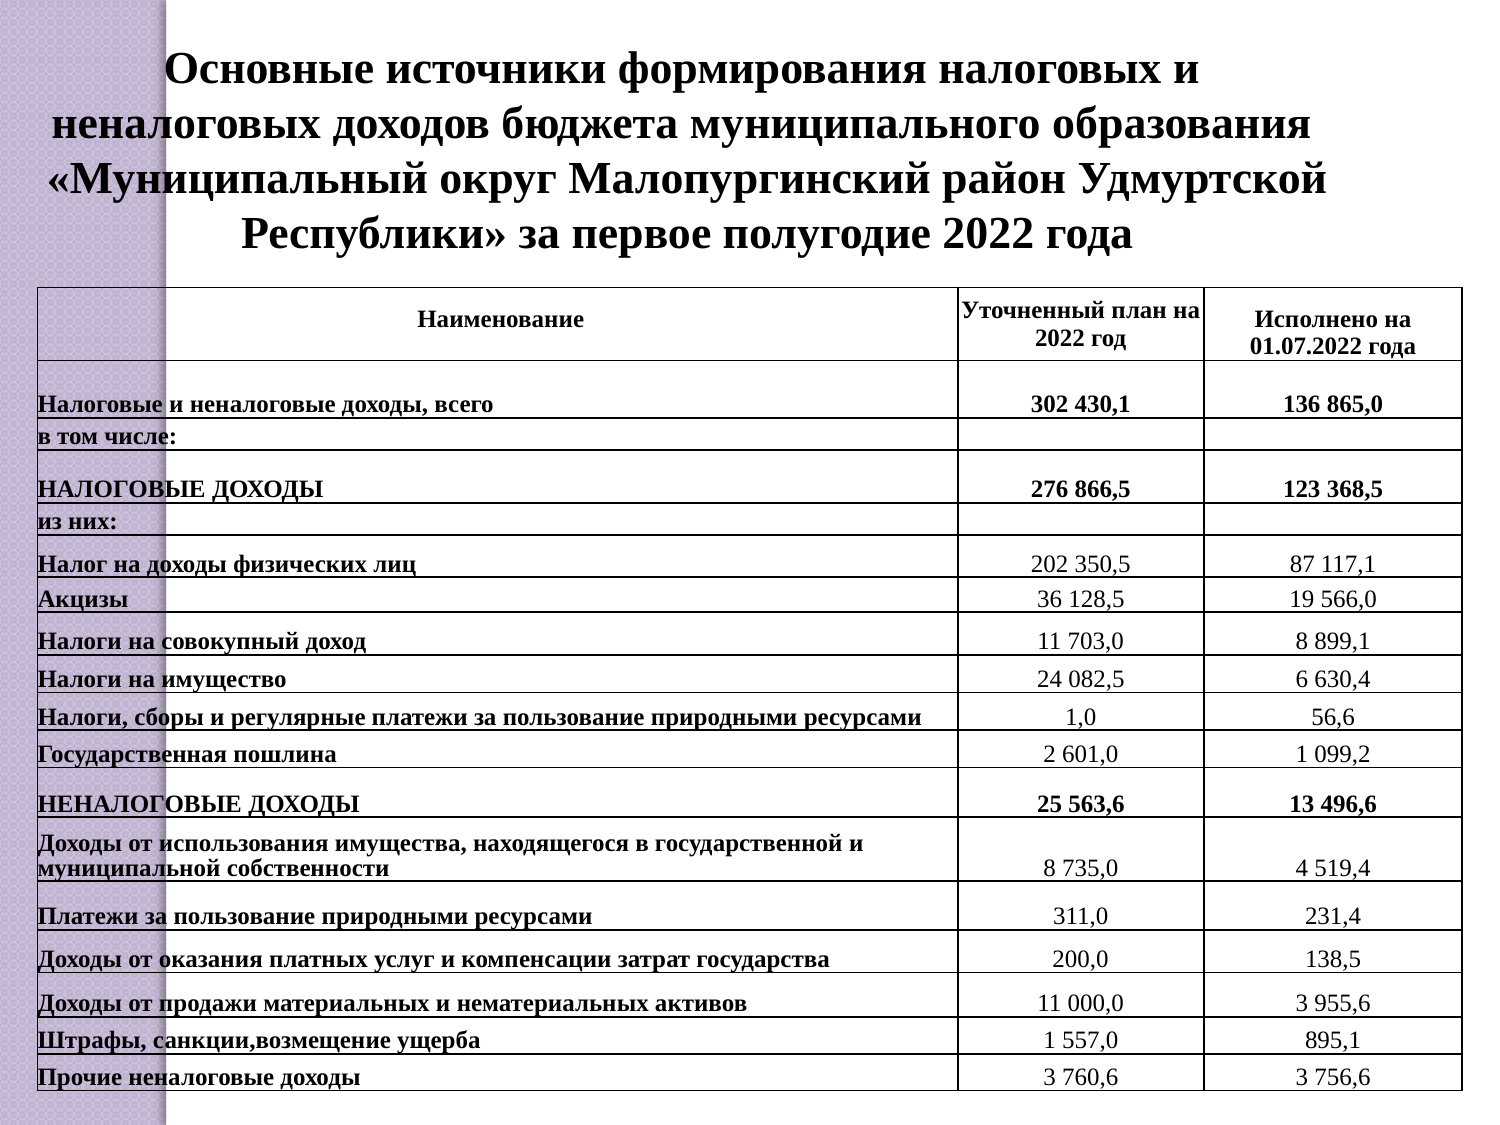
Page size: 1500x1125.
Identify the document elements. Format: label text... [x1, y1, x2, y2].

table_cell Доходы от продажи материальных и нематериальных активов [38, 973, 957, 1016]
table_cell 4 519,4 [1205, 818, 1461, 880]
table_cell 3 760,6 [959, 1055, 1203, 1090]
table_cell НЕНАЛОГОВЫЕ ДОХОДЫ [38, 768, 957, 816]
table_cell [1205, 419, 1461, 449]
table_cell 311,0 [959, 882, 1203, 929]
table_cell 36 128,5 [959, 578, 1203, 611]
table_cell 3 955,6 [1205, 973, 1461, 1016]
table_cell 56,6 [1205, 693, 1461, 729]
table_cell 8 735,0 [959, 818, 1203, 880]
table_cell Доходы от оказания платных услуг и компенсации затрат государства [38, 931, 957, 972]
table_cell 6 630,4 [1205, 656, 1461, 692]
table_cell Налоги, сборы и регулярные платежи за пользование природными ресурсами [38, 693, 957, 729]
table_cell 24 082,5 [959, 656, 1203, 692]
table_cell Налог на доходы физических лиц [38, 536, 957, 576]
table_cell [1205, 504, 1461, 534]
table_cell 8 899,1 [1205, 613, 1461, 654]
table_cell 202 350,5 [959, 536, 1203, 576]
table_cell 231,4 [1205, 882, 1461, 929]
table_cell 136 865,0 [1205, 361, 1461, 417]
table_cell Налоги на совокупный доход [38, 613, 957, 654]
table_cell НАЛОГОВЫЕ ДОХОДЫ [38, 451, 957, 502]
table_cell 19 566,0 [1205, 578, 1461, 611]
table_cell 302 430,1 [959, 361, 1203, 417]
table_cell 1,0 [959, 693, 1203, 729]
table_cell 87 117,1 [1205, 536, 1461, 576]
table_cell из них: [38, 504, 957, 534]
table_cell 138,5 [1205, 931, 1461, 972]
table_cell 11 703,0 [959, 613, 1203, 654]
table_cell Акцизы [38, 578, 957, 611]
table_cell Прочие неналоговые доходы [38, 1055, 957, 1090]
table_cell Налоговые и неналоговые доходы, всего [38, 361, 957, 417]
table_cell Доходы от использования имущества, находящегося в государственной и муниципальной собственности [38, 818, 957, 880]
table_cell 3 756,6 [1205, 1055, 1461, 1090]
table_cell 200,0 [959, 931, 1203, 972]
table_cell в том числе: [38, 419, 957, 449]
table_header Исполнено на 01.07.2022 года [1205, 288, 1461, 360]
table_cell 276 866,5 [959, 451, 1203, 502]
table_cell Платежи за пользование природными ресурсами [38, 882, 957, 929]
table_cell 1 557,0 [959, 1018, 1203, 1053]
table_cell Государственная пошлина [38, 731, 957, 767]
table_cell Штрафы, санкции,возмещение ущерба [38, 1018, 957, 1053]
table_header Наименование [38, 288, 957, 360]
table_cell 13 496,6 [1205, 768, 1461, 816]
title Основные источники формирования налоговых и неналоговых доходов бюджета муниципального образования «Муниципальный округ Малопургинский район Удмуртской Республики» за первое полугодие 2022 года [0, 62, 1375, 288]
table_cell 2 601,0 [959, 731, 1203, 767]
table_cell 11 000,0 [959, 973, 1203, 1016]
table_cell [959, 419, 1203, 449]
table_cell [959, 504, 1203, 534]
table_cell 25 563,6 [959, 768, 1203, 816]
table_cell 123 368,5 [1205, 451, 1461, 502]
table_cell 1 099,2 [1205, 731, 1461, 767]
table_cell Налоги на имущество [38, 656, 957, 692]
table_cell 895,1 [1205, 1018, 1461, 1053]
table_header Уточненный план на 2022 год [959, 288, 1203, 360]
